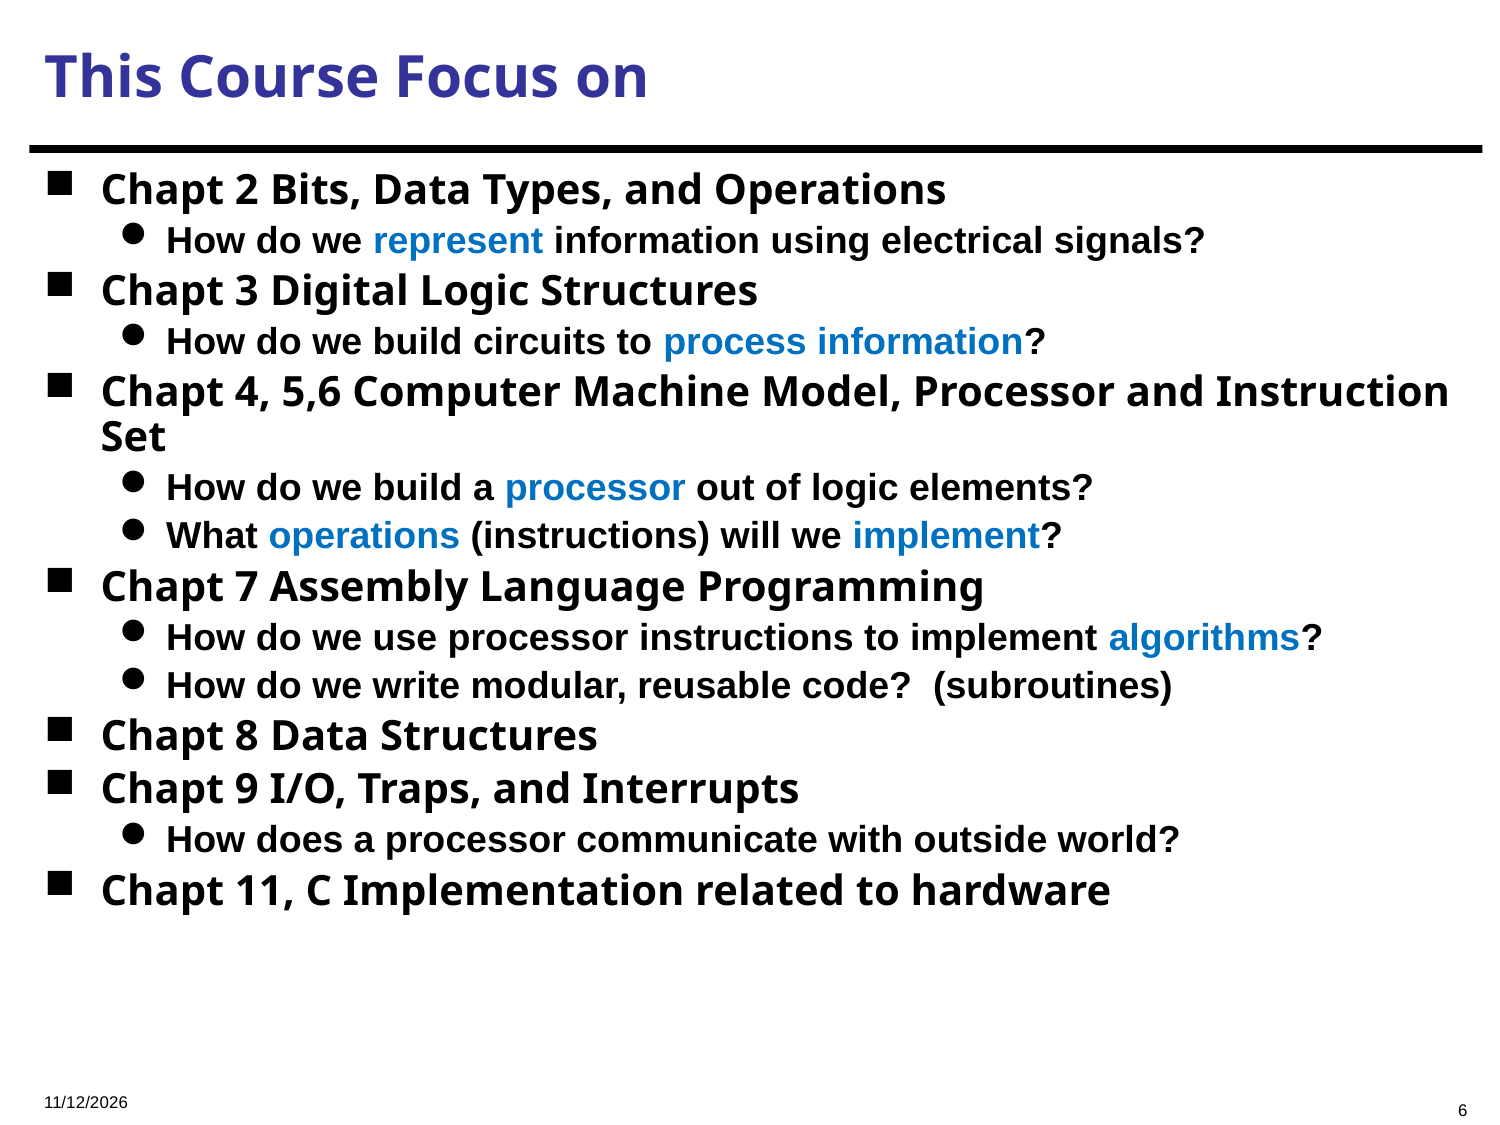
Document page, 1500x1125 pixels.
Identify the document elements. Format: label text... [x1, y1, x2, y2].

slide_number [29, 1072, 405, 1113]
slide_number 6 [1032, 1072, 1483, 1113]
list Chapt 2 Bits, Data Types, and Operations How do we represent information using electrical signals? Chapt 3 Digital Logic Structures How do we build circuits to process information? Chapt 4, 5,6 Computer Machine Model, Processor and Instruction Set How do we build a processor out of logic elements? What operations (instructions) will we implement? Chapt 7 Assembly Language Programming How do we use processor instructions to implement algorithms? How do we write modular, reusable code? (subroutines) Chapt 8 Data Structures Chapt 9 I/O, Traps, and Interrupts How does a processor communicate with outside world? Chapt 11, C Implementation related to hardware [29, 160, 1480, 1024]
title This Course Focus on [29, 11, 1480, 138]
